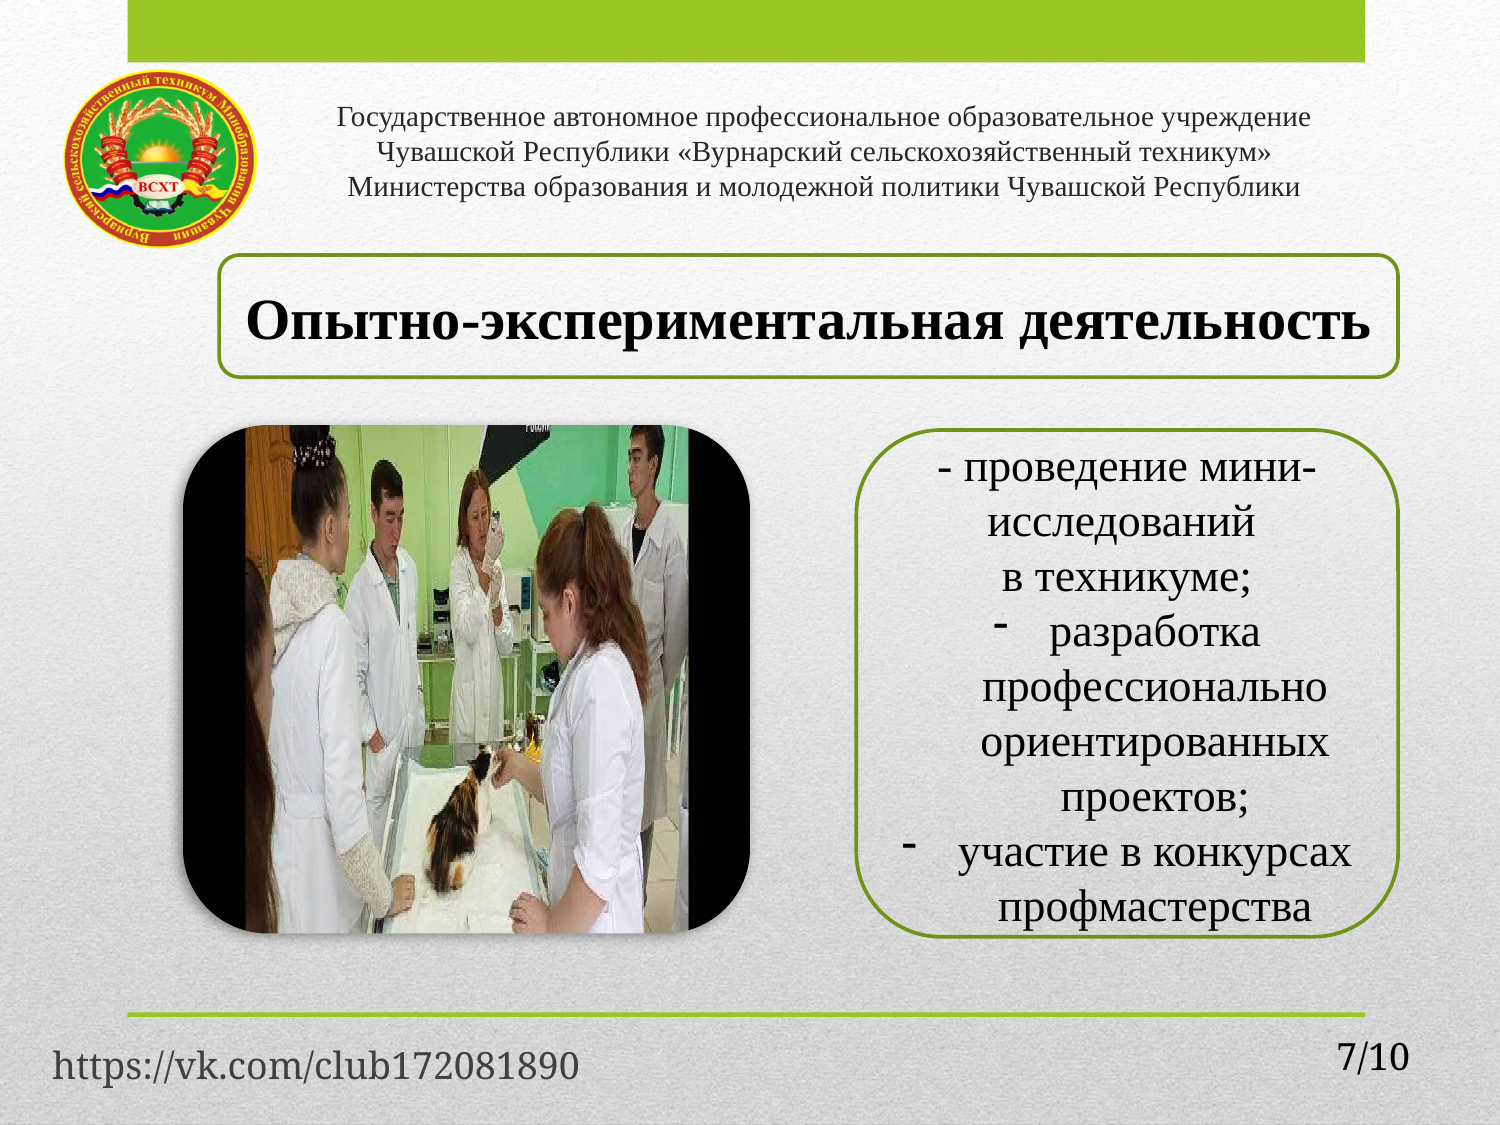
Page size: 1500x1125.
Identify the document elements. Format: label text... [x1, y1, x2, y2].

text_box Опытно-экспериментальная деятельность [217, 253, 1400, 380]
text_box - проведение мини-исследований в техникуме; разработка профессионально ориентированных проектов; участие в конкурсах профмастерства [854, 428, 1400, 939]
text_box https://vk.com/club172081890 [37, 1034, 596, 1095]
text_box 7/10 [1321, 1025, 1425, 1085]
picture [182, 424, 751, 935]
picture [62, 67, 259, 250]
text_box Государственное автономное профессиональное образовательное учреждение Чувашской Республики «Вурнарский сельскохозяйственный техникум» Министерства образования и молодежной политики Чувашской Республики [281, 89, 1368, 208]
